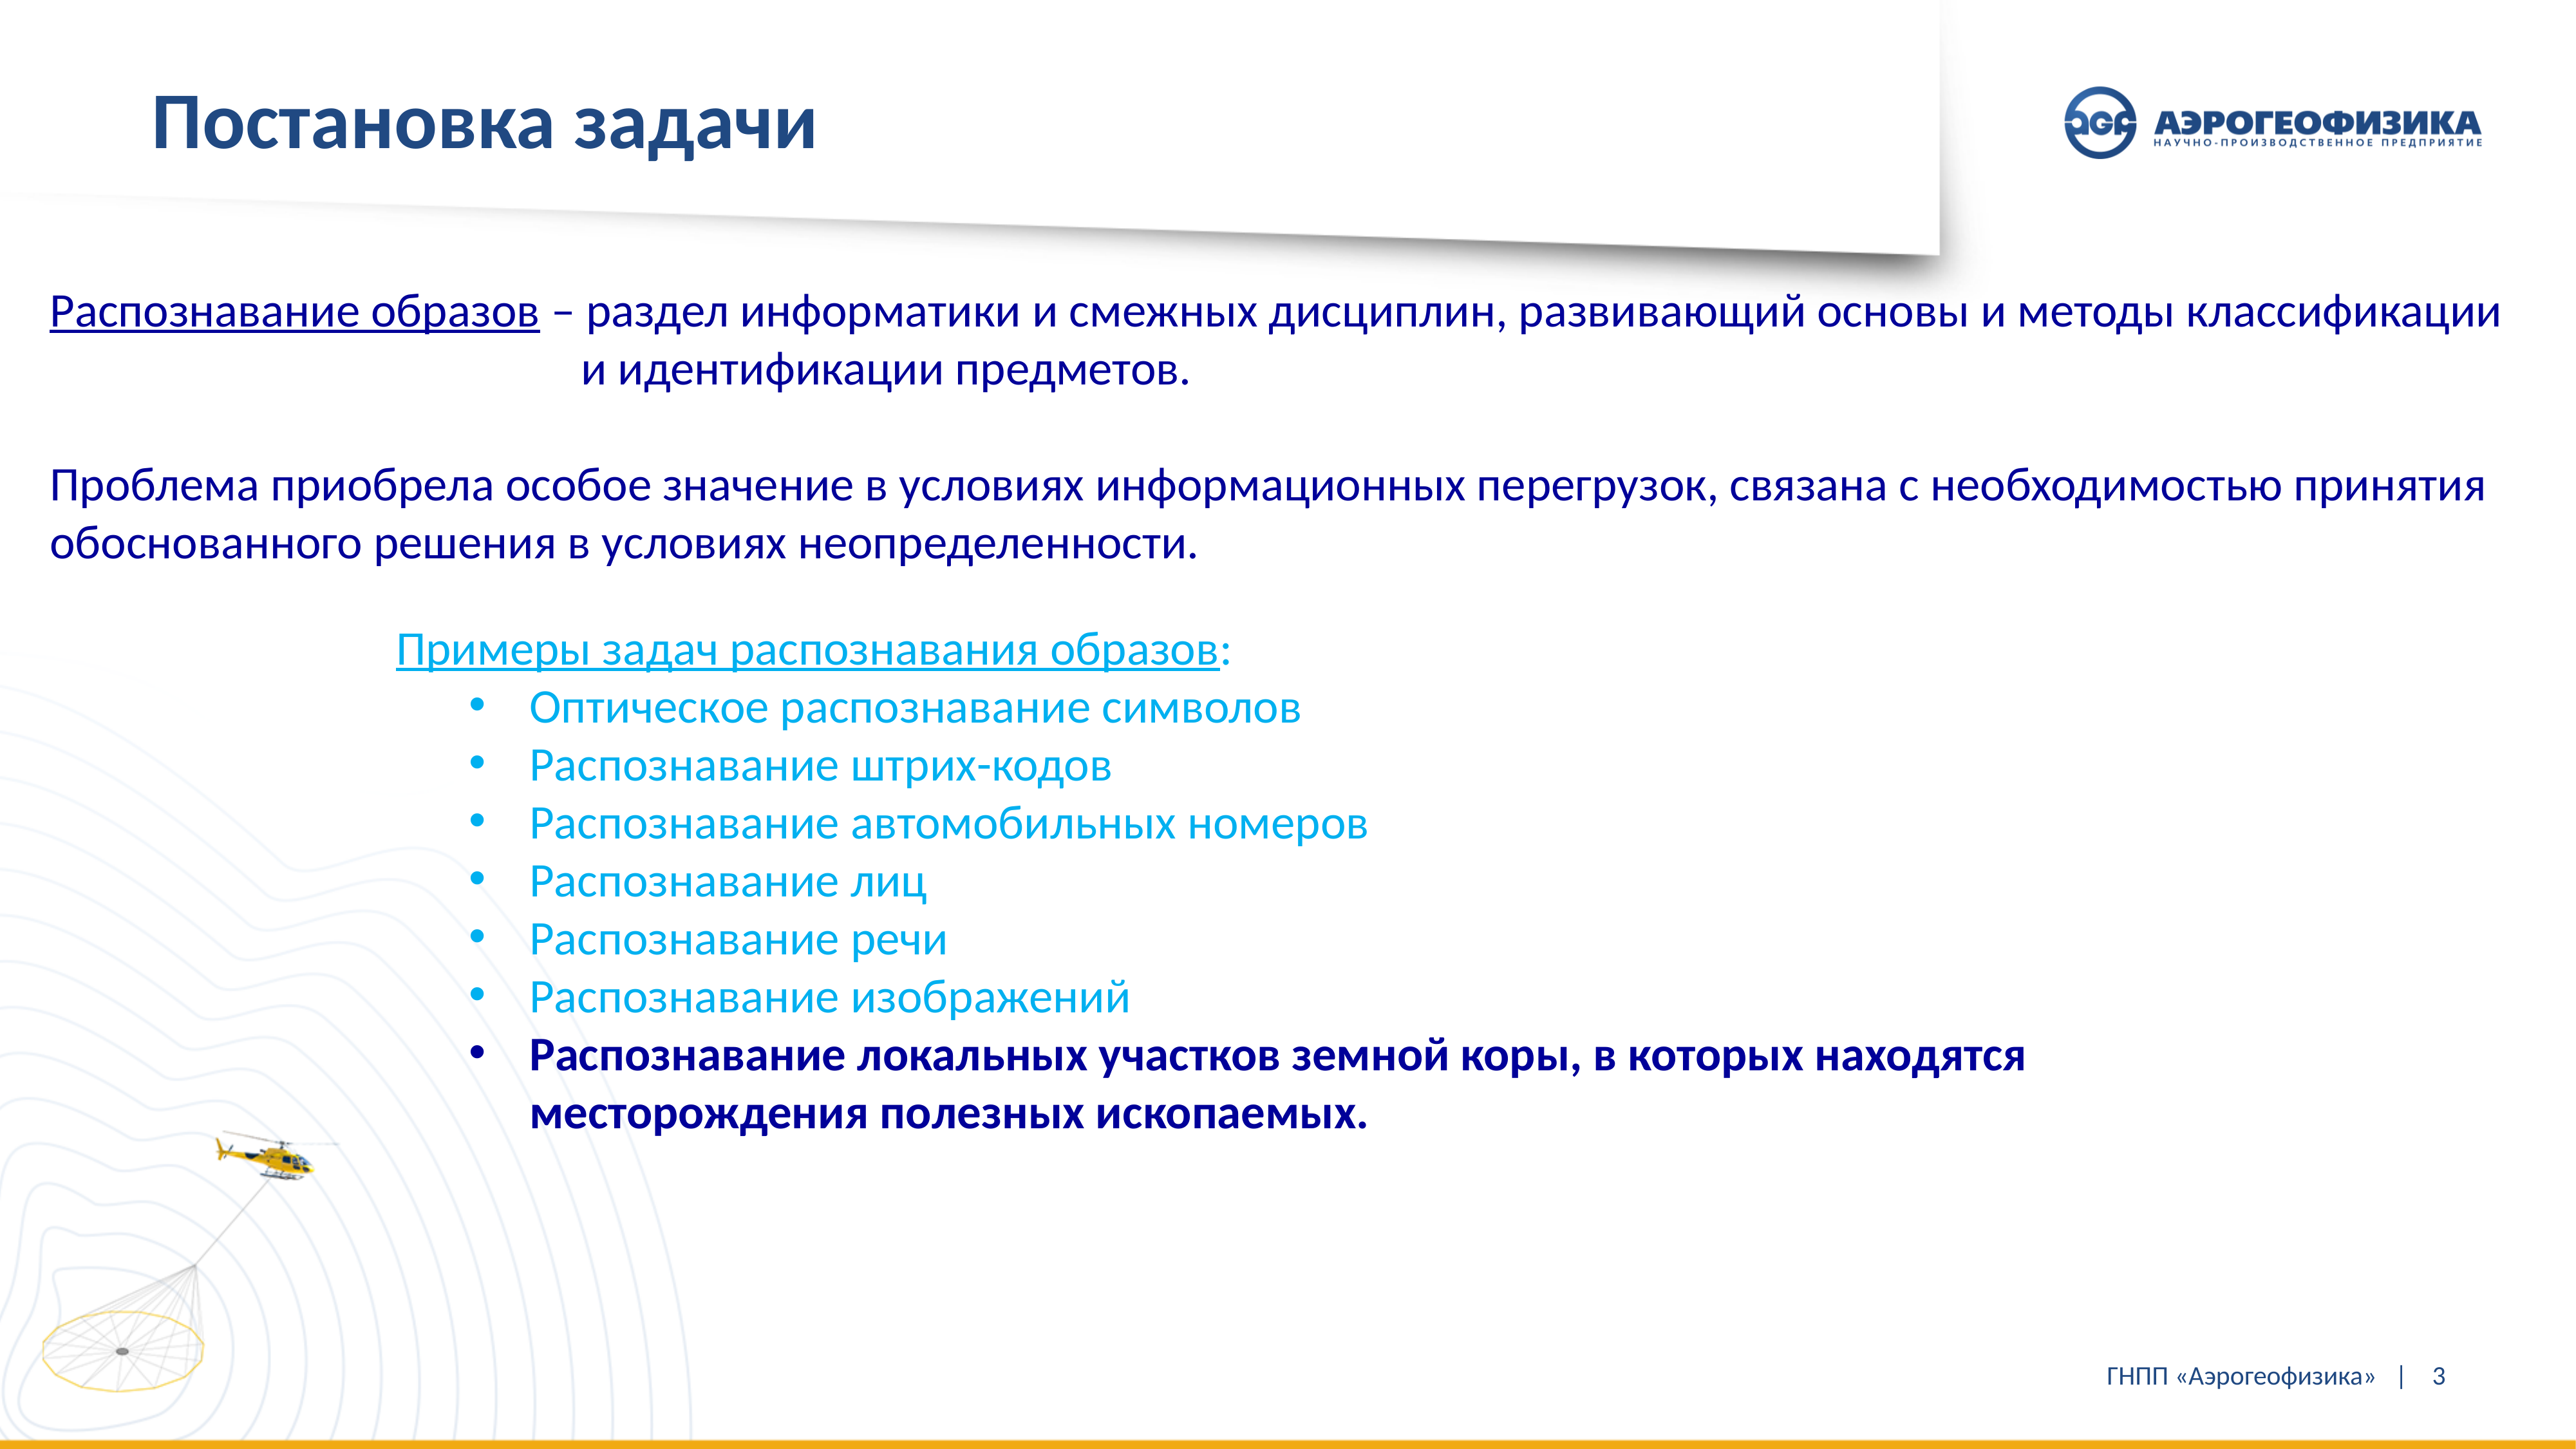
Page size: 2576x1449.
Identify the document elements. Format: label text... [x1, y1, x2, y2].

title Постановка задачи [129, 48, 1884, 184]
text_box Распознавание образов – раздел информатики и смежных дисциплин, развивающий основы и методы классификации и идентификации предметов. Проблема приобрела особое значение в условиях информационных перегрузок, связана с необходимостью принятия обоснованного решения в условиях неопределенности. [40, 273, 2544, 573]
text_box Примеры задач распознавания образов: Оптическое распознавание символов Распознавание штрих-кодов Распознавание автомобильных номеров Распознавание лиц Распознавание речи Распознавание изображений Распознавание локальных участков земной коры, в которых находятся месторождения полезных ископаемых. [386, 611, 2214, 1201]
picture [0, 0, 2576, 1449]
slide_number 3 [2409, 1340, 2576, 1409]
footer ГНПП «Аэрогеофизика» | [1867, 1340, 2409, 1409]
